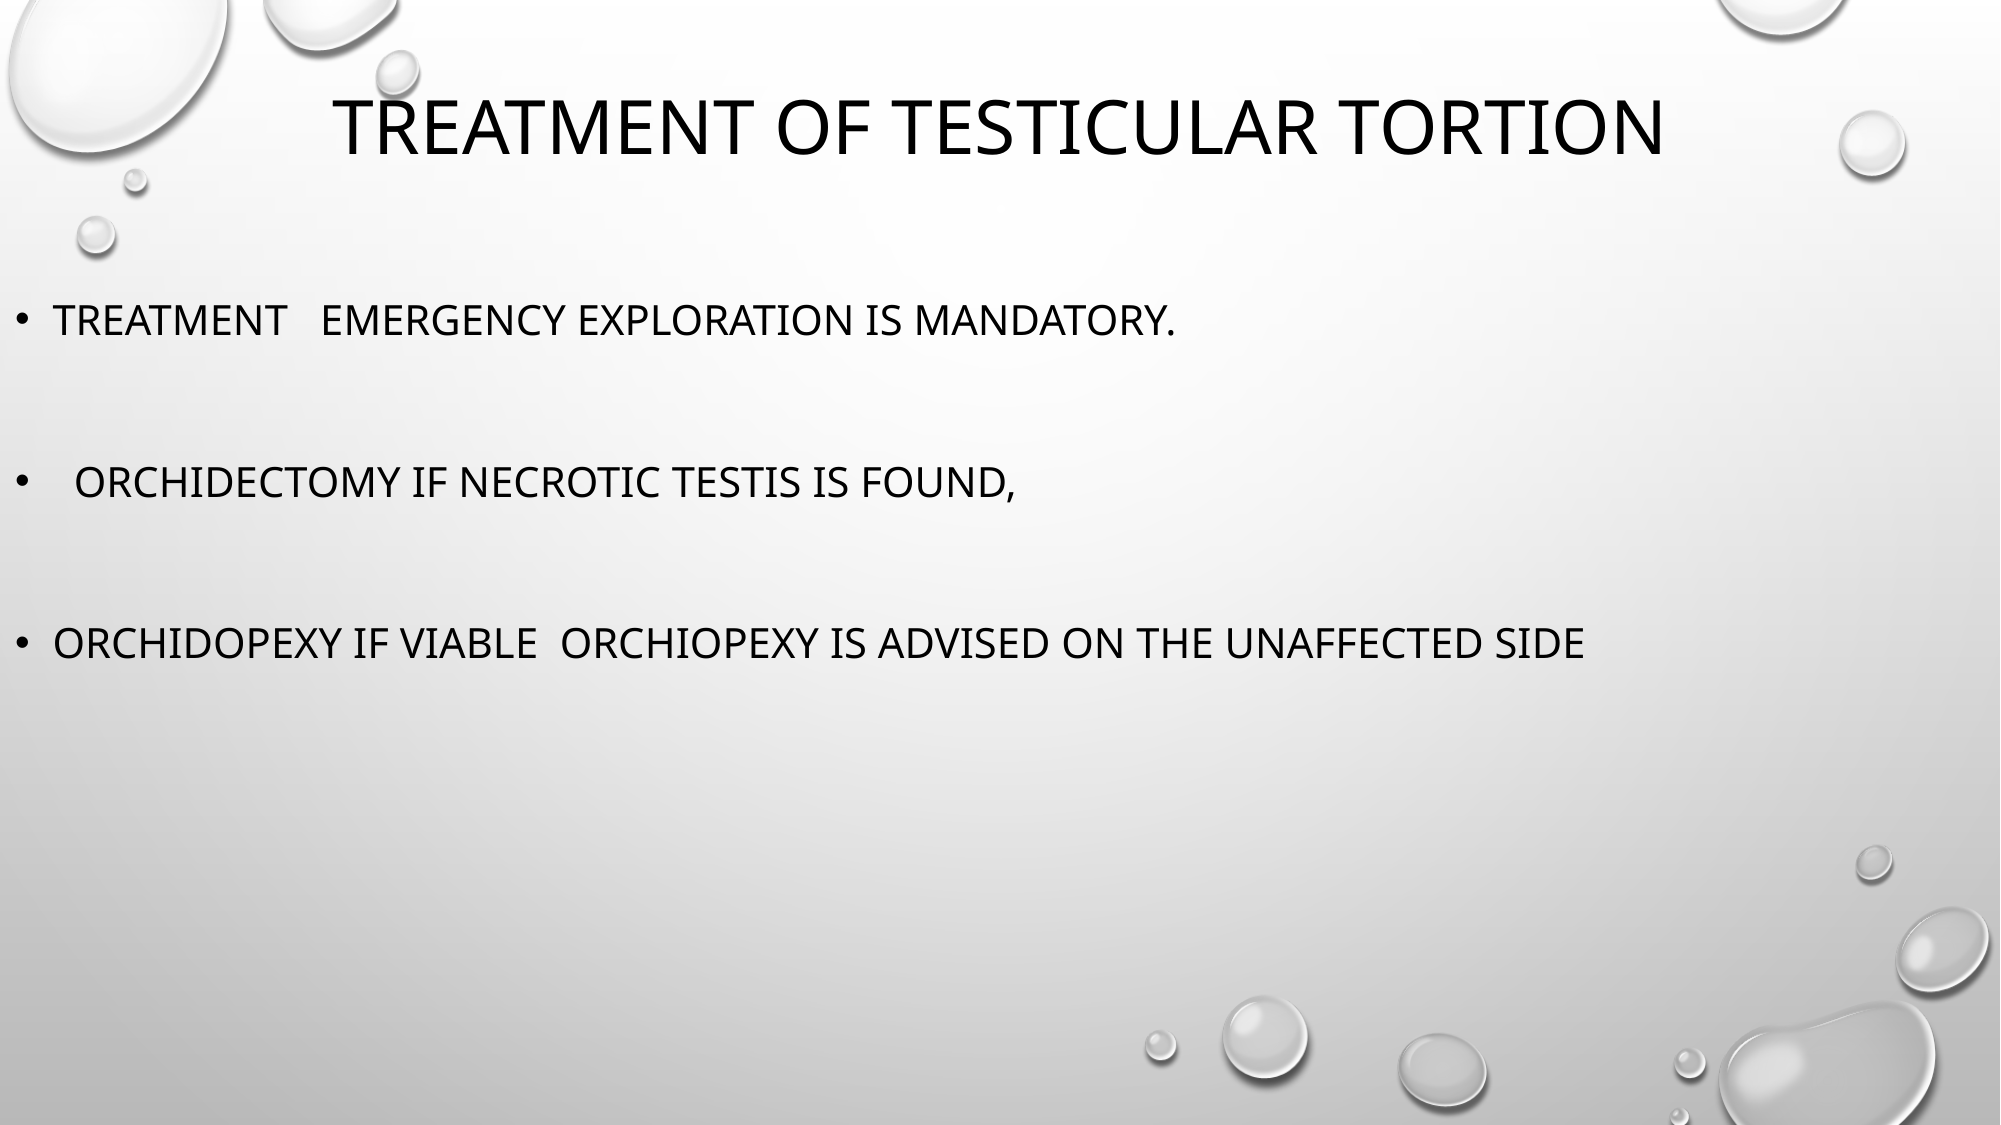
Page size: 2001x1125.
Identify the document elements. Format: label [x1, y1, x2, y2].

list [0, 276, 2000, 1125]
title [0, 0, 2000, 261]
